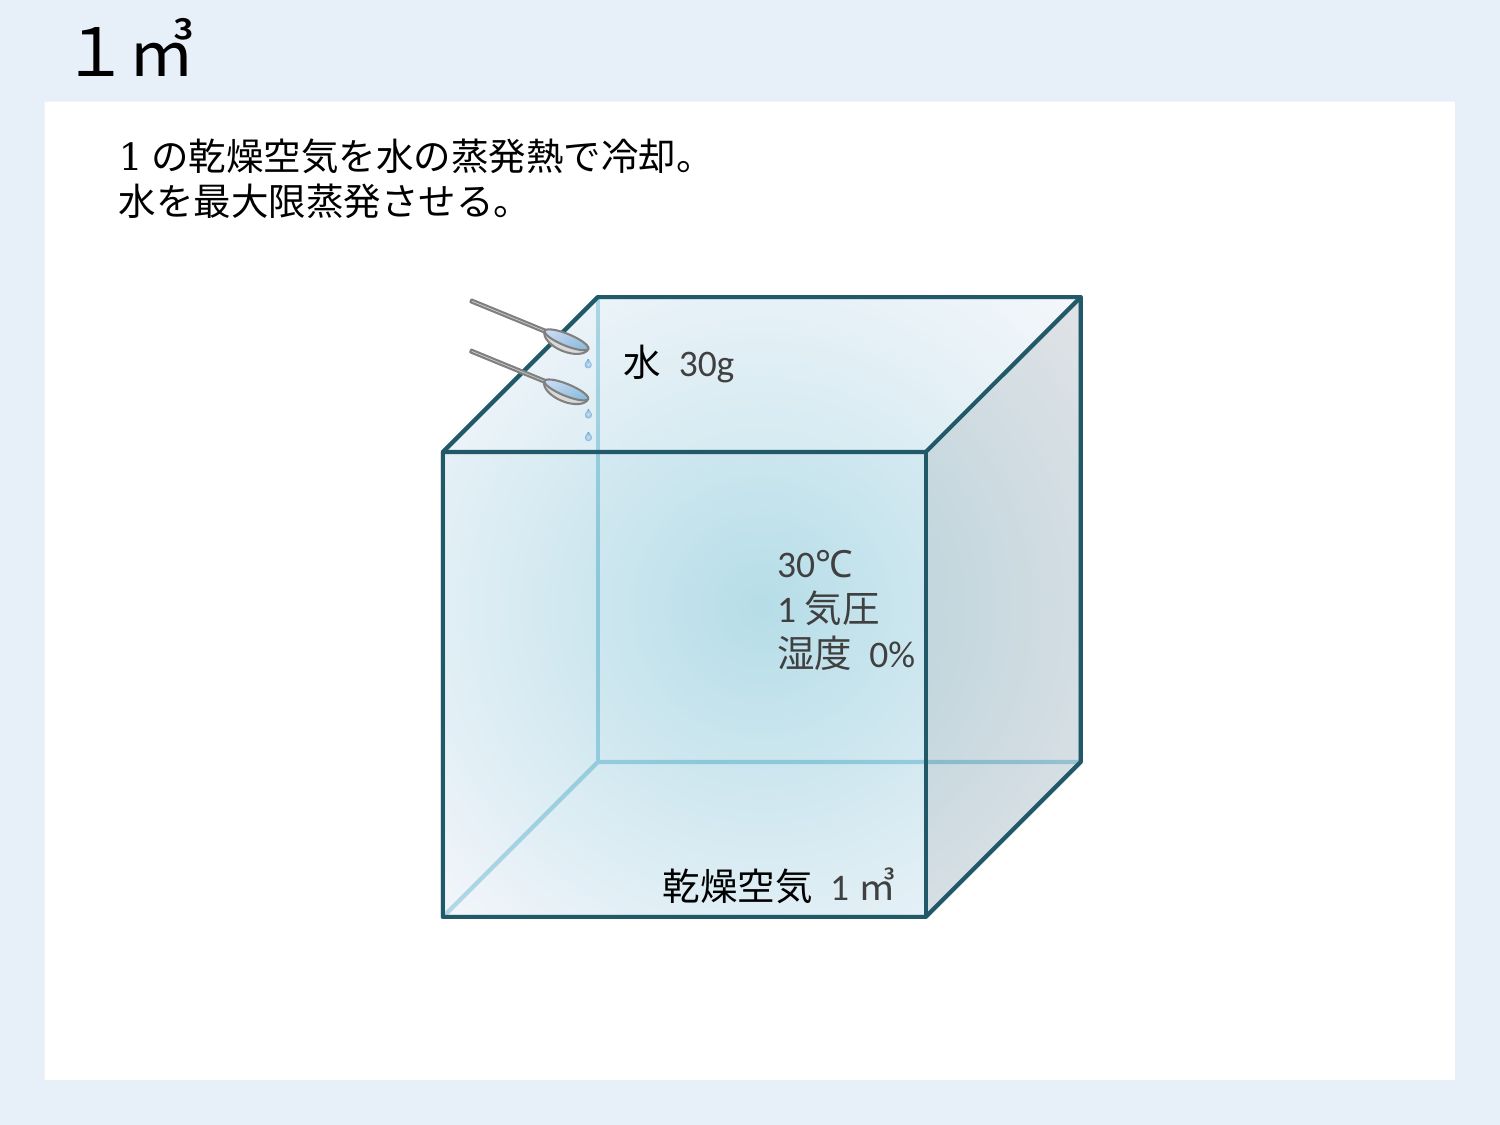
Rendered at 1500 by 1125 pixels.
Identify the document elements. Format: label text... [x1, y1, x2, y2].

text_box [442, 296, 1081, 918]
title １㎥ [47, 0, 1453, 99]
